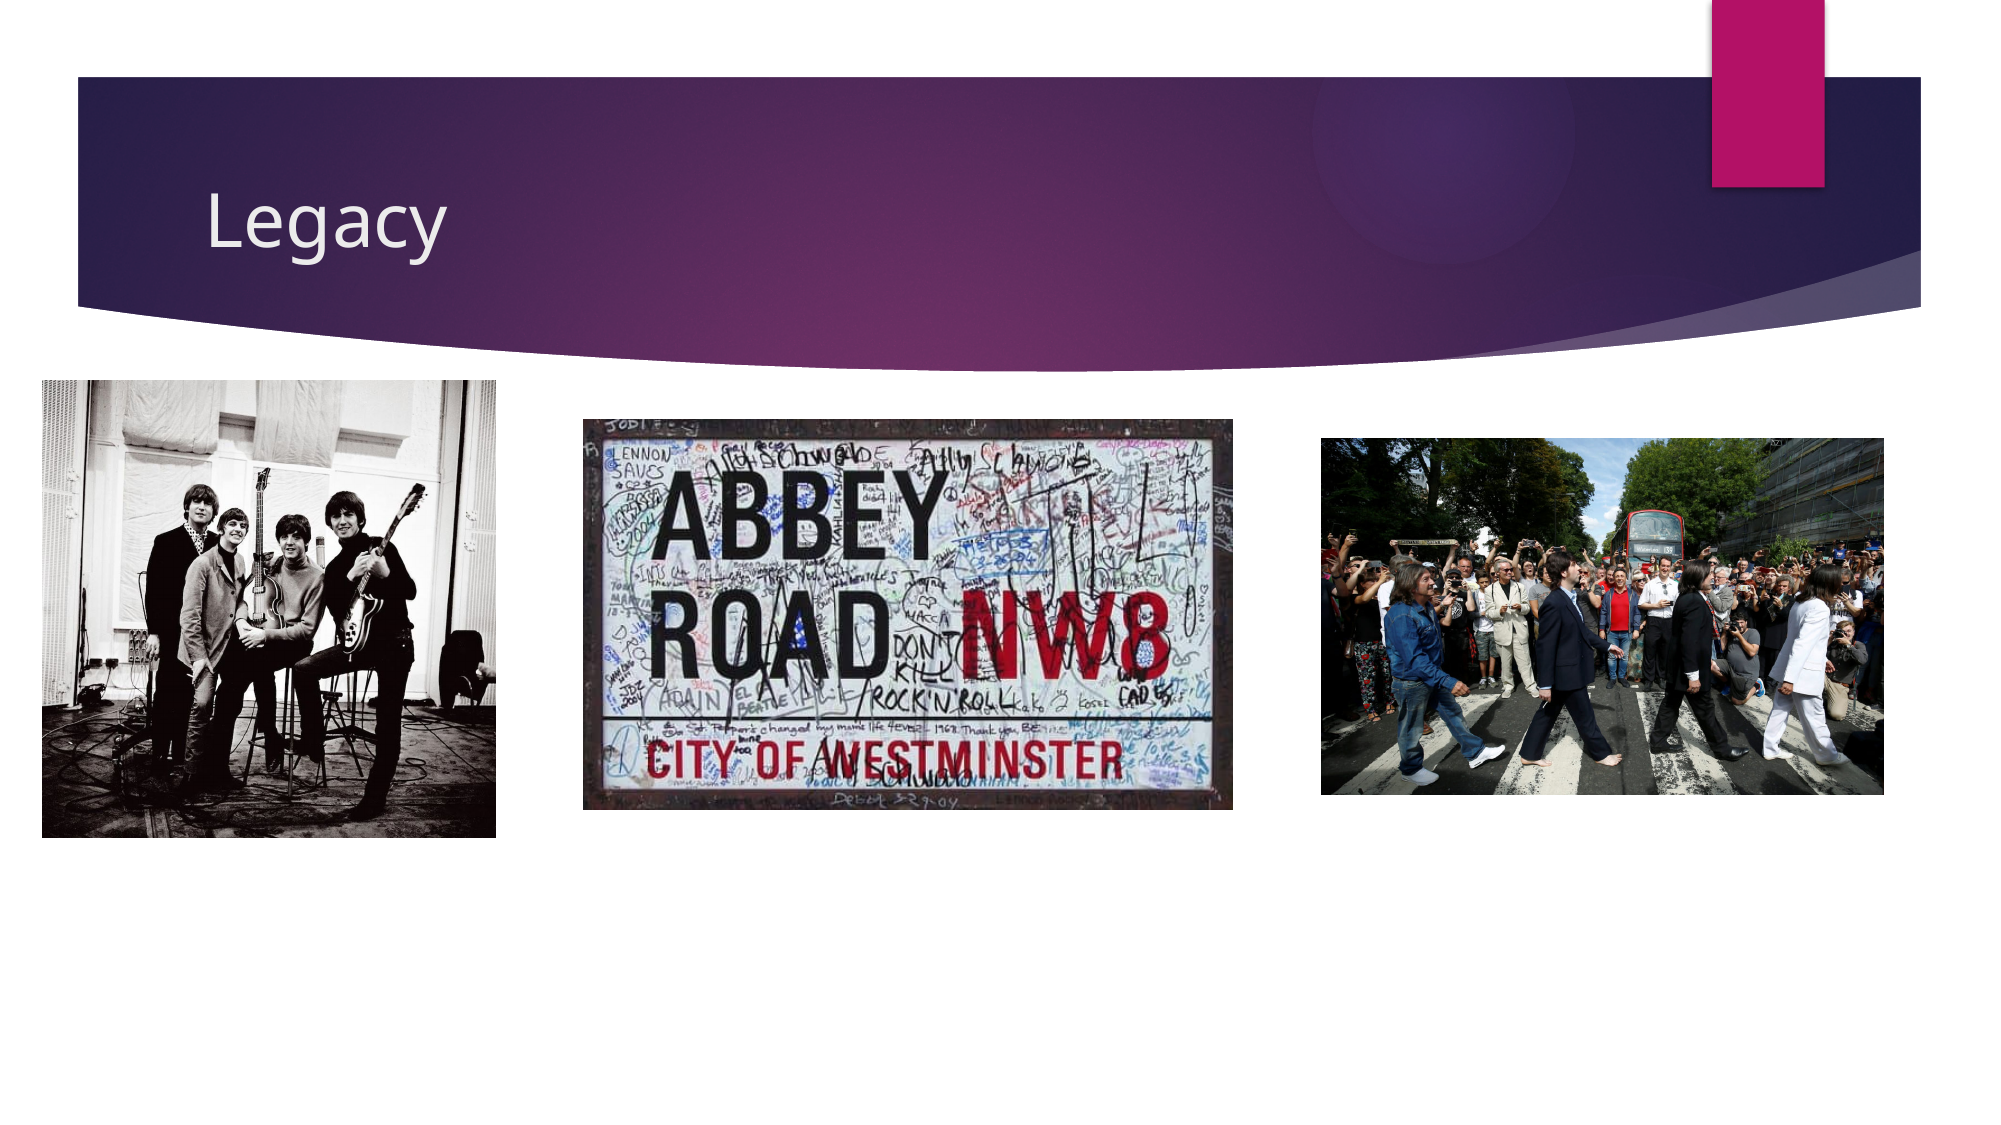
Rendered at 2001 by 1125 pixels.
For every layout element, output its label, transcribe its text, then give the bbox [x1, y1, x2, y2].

picture [583, 419, 1233, 811]
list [41, 380, 496, 838]
title Legacy [189, 159, 1627, 276]
picture [1320, 438, 1884, 795]
